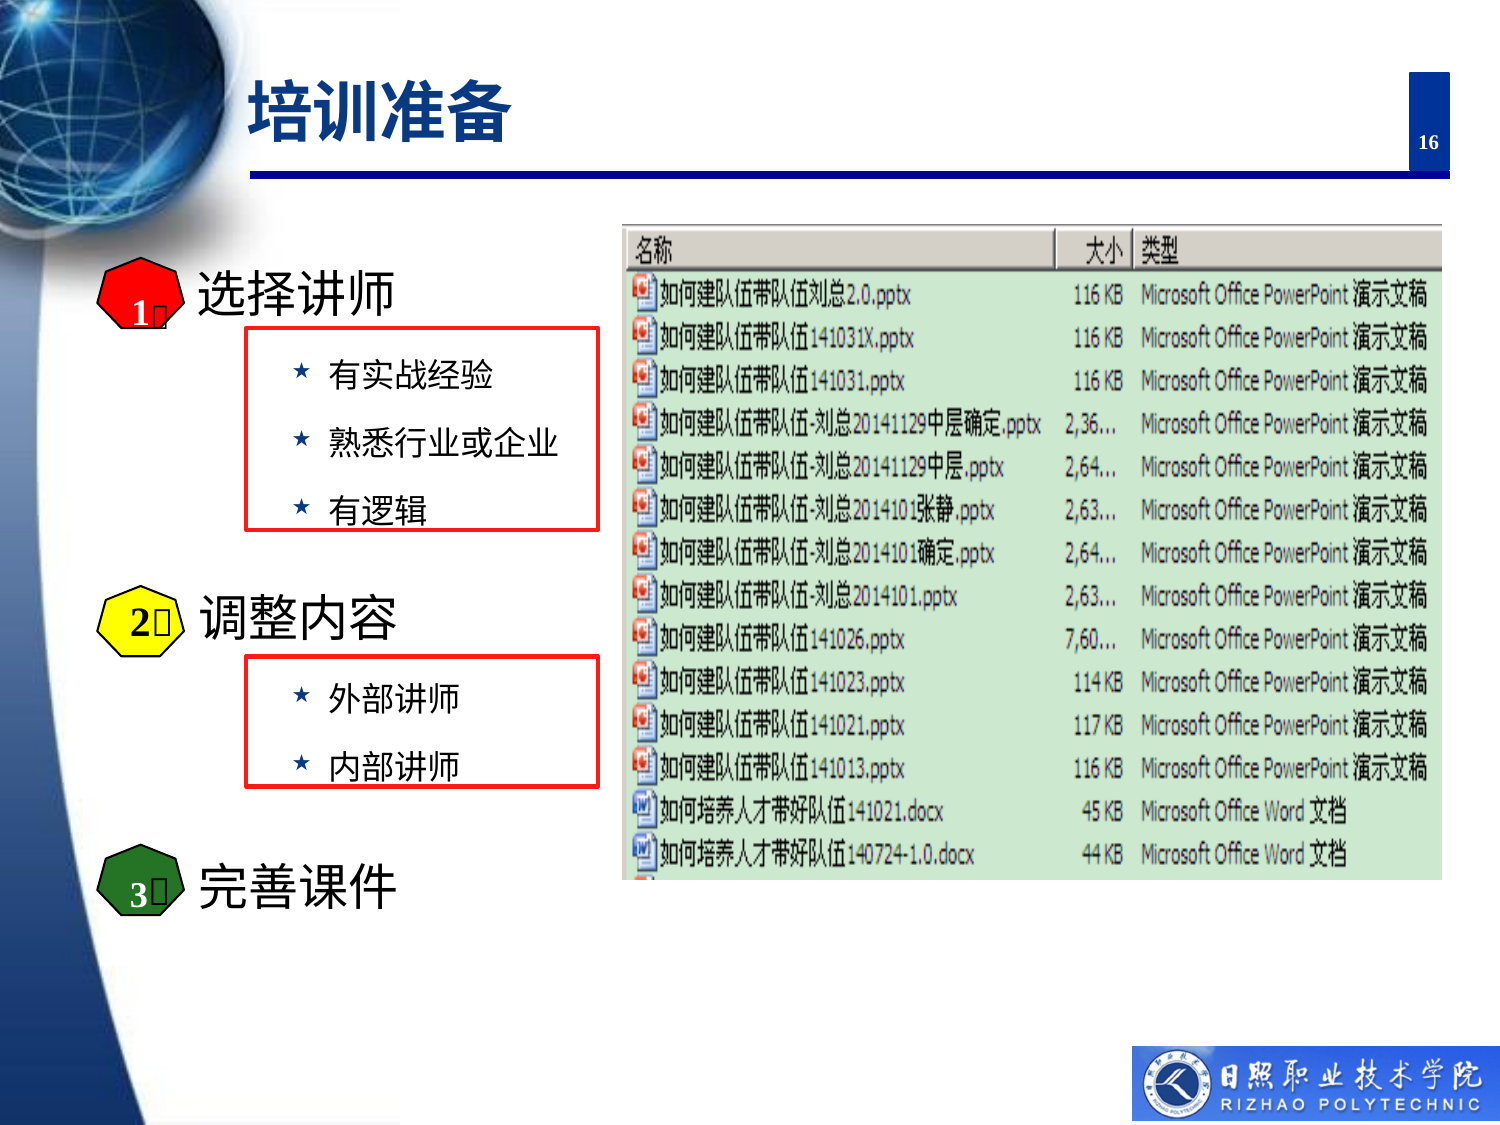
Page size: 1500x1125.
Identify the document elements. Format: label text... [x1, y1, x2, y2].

title 培训准备 [244, 67, 516, 258]
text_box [95, 584, 186, 658]
picture [622, 224, 1442, 881]
text_box 选择讲师 [194, 260, 399, 323]
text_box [95, 843, 186, 917]
text_box 2 调整内容 [186, 584, 399, 647]
text_box 外部讲师 内部讲师 [246, 656, 598, 787]
text_box 3 完善课件 [127, 840, 399, 918]
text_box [95, 256, 186, 330]
picture [1132, 1046, 1500, 1121]
text_box 有实战经验 熟悉行业或企业 有逻辑 [246, 328, 598, 531]
text_box 16 [1416, 127, 1442, 155]
picture [0, 0, 400, 1125]
